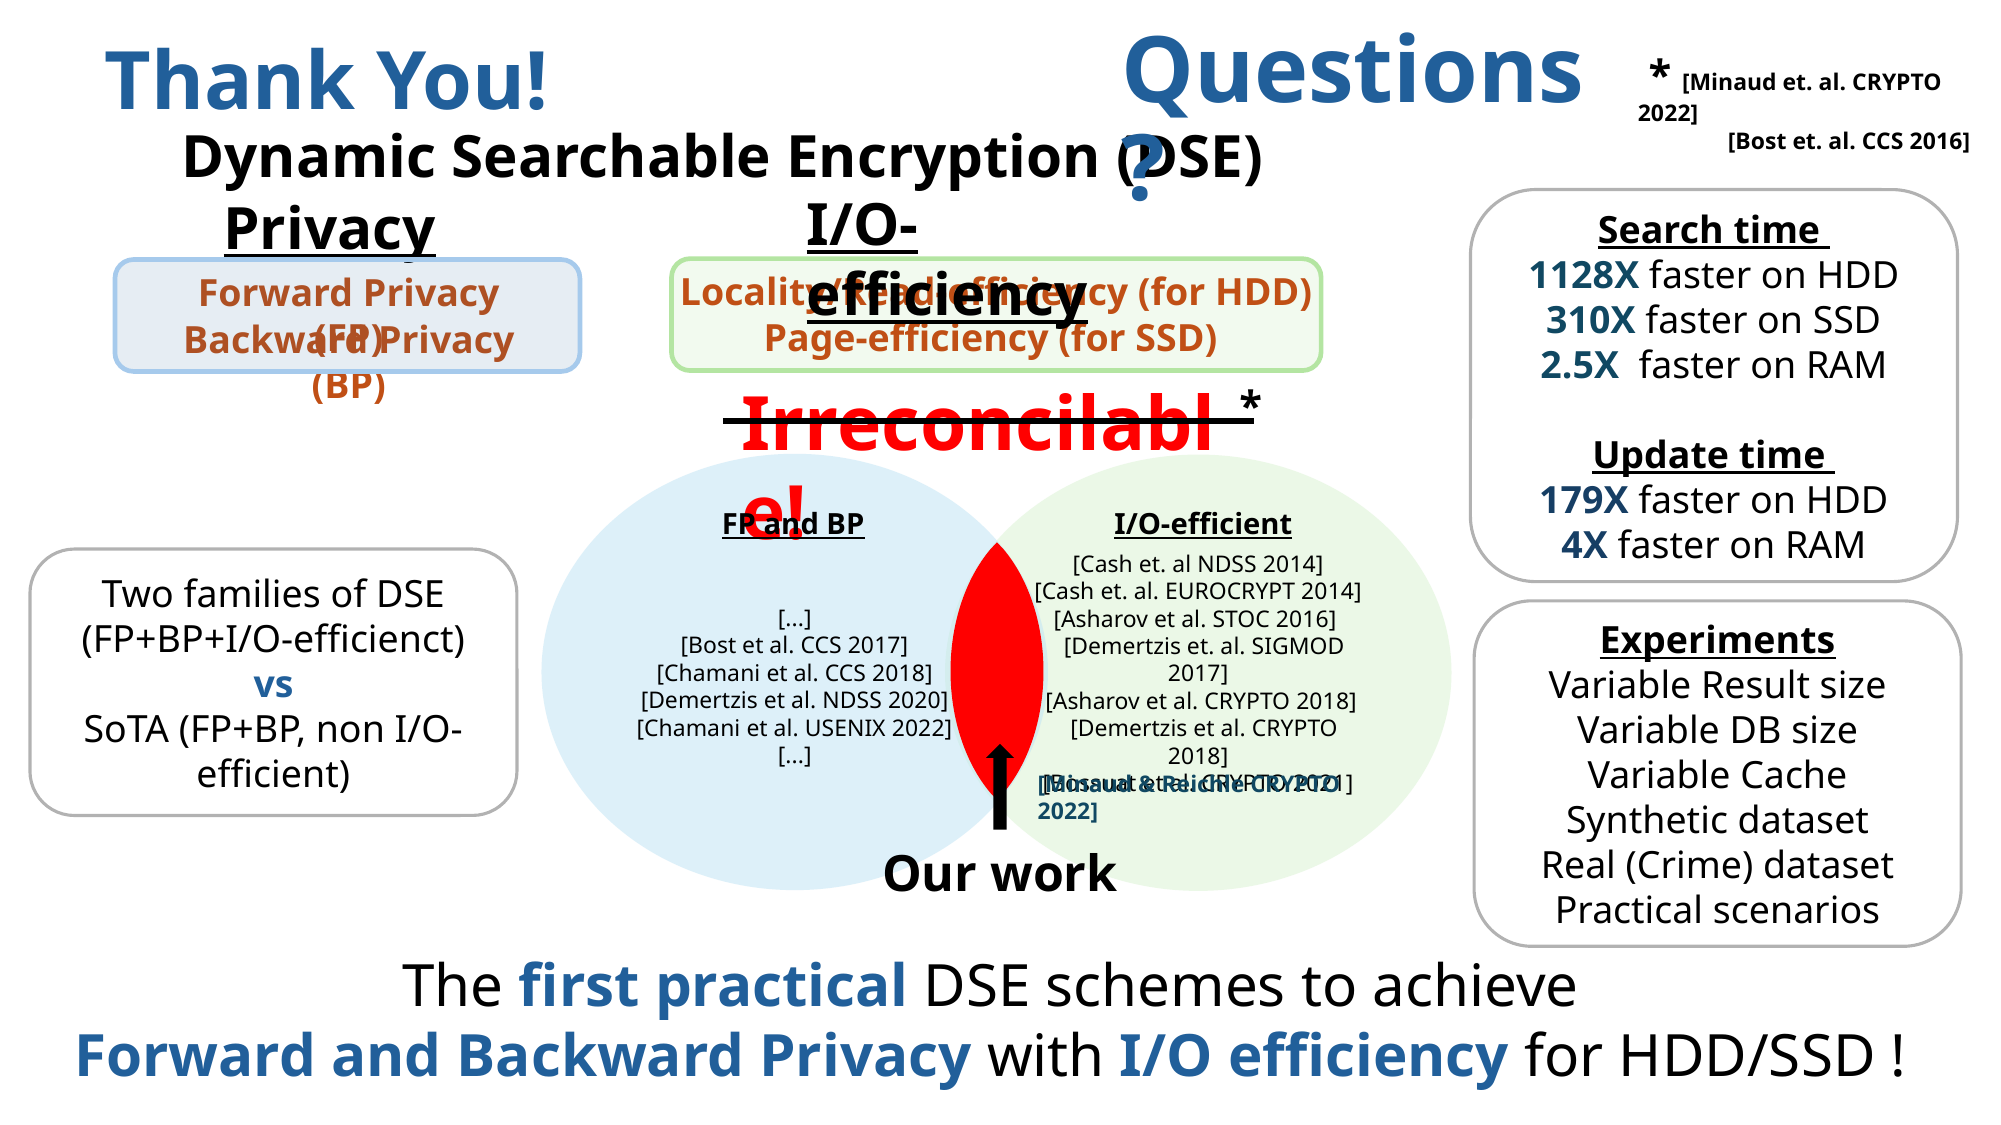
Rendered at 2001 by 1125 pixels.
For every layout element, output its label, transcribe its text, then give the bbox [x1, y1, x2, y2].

text_box * [Minaud et. al. CRYPTO 2022] [Bost et. al. CCS 2016] [1623, 41, 2000, 162]
text_box FP and BP [706, 498, 894, 549]
text_box Two families of DSE (FP+BP+I/O-efficienct) vs SoTA (FP+BP, non I/O-efficient) [28, 547, 519, 818]
text_box Search time 1128X faster on HDD 310X faster on SSD 2.5X faster on RAM Update time 179X faster on HDD 4X faster on RAM [1468, 187, 1960, 584]
text_box Privacy [208, 197, 522, 257]
text_box Irreconcilable! [726, 372, 1224, 418]
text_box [944, 454, 1452, 892]
text_box I/O-efficiency [791, 179, 1203, 258]
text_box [762, 745, 1238, 911]
text_box Experiments Variable Result size Variable DB size Variable Cache Synthetic dataset Real (Crime) dataset Practical scenarios [1472, 599, 1963, 948]
text_box Irreconcilable! [726, 424, 1258, 563]
text_box Questions? [1106, 15, 1642, 127]
text_box Dynamic Searchable Encryption (DSE) [167, 111, 1297, 197]
text_box The first practical DSE schemes to achieve Forward and Backward Privacy with I/O efficiency for HDD/SSD ! [0, 932, 1990, 1111]
text_box Thank You! [89, 32, 577, 144]
text_box [...] [Bost et al. CCS 2017] [Chamani et al. CCS 2018] [Demertzis et al. NDSS 2020] [Chamani et al. USENIX 2022] [...] [539, 460, 944, 890]
text_box Backward Privacy (BP) [132, 373, 566, 414]
text_box [113, 257, 582, 374]
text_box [647, 258, 1345, 372]
text_box * [1224, 372, 1297, 437]
